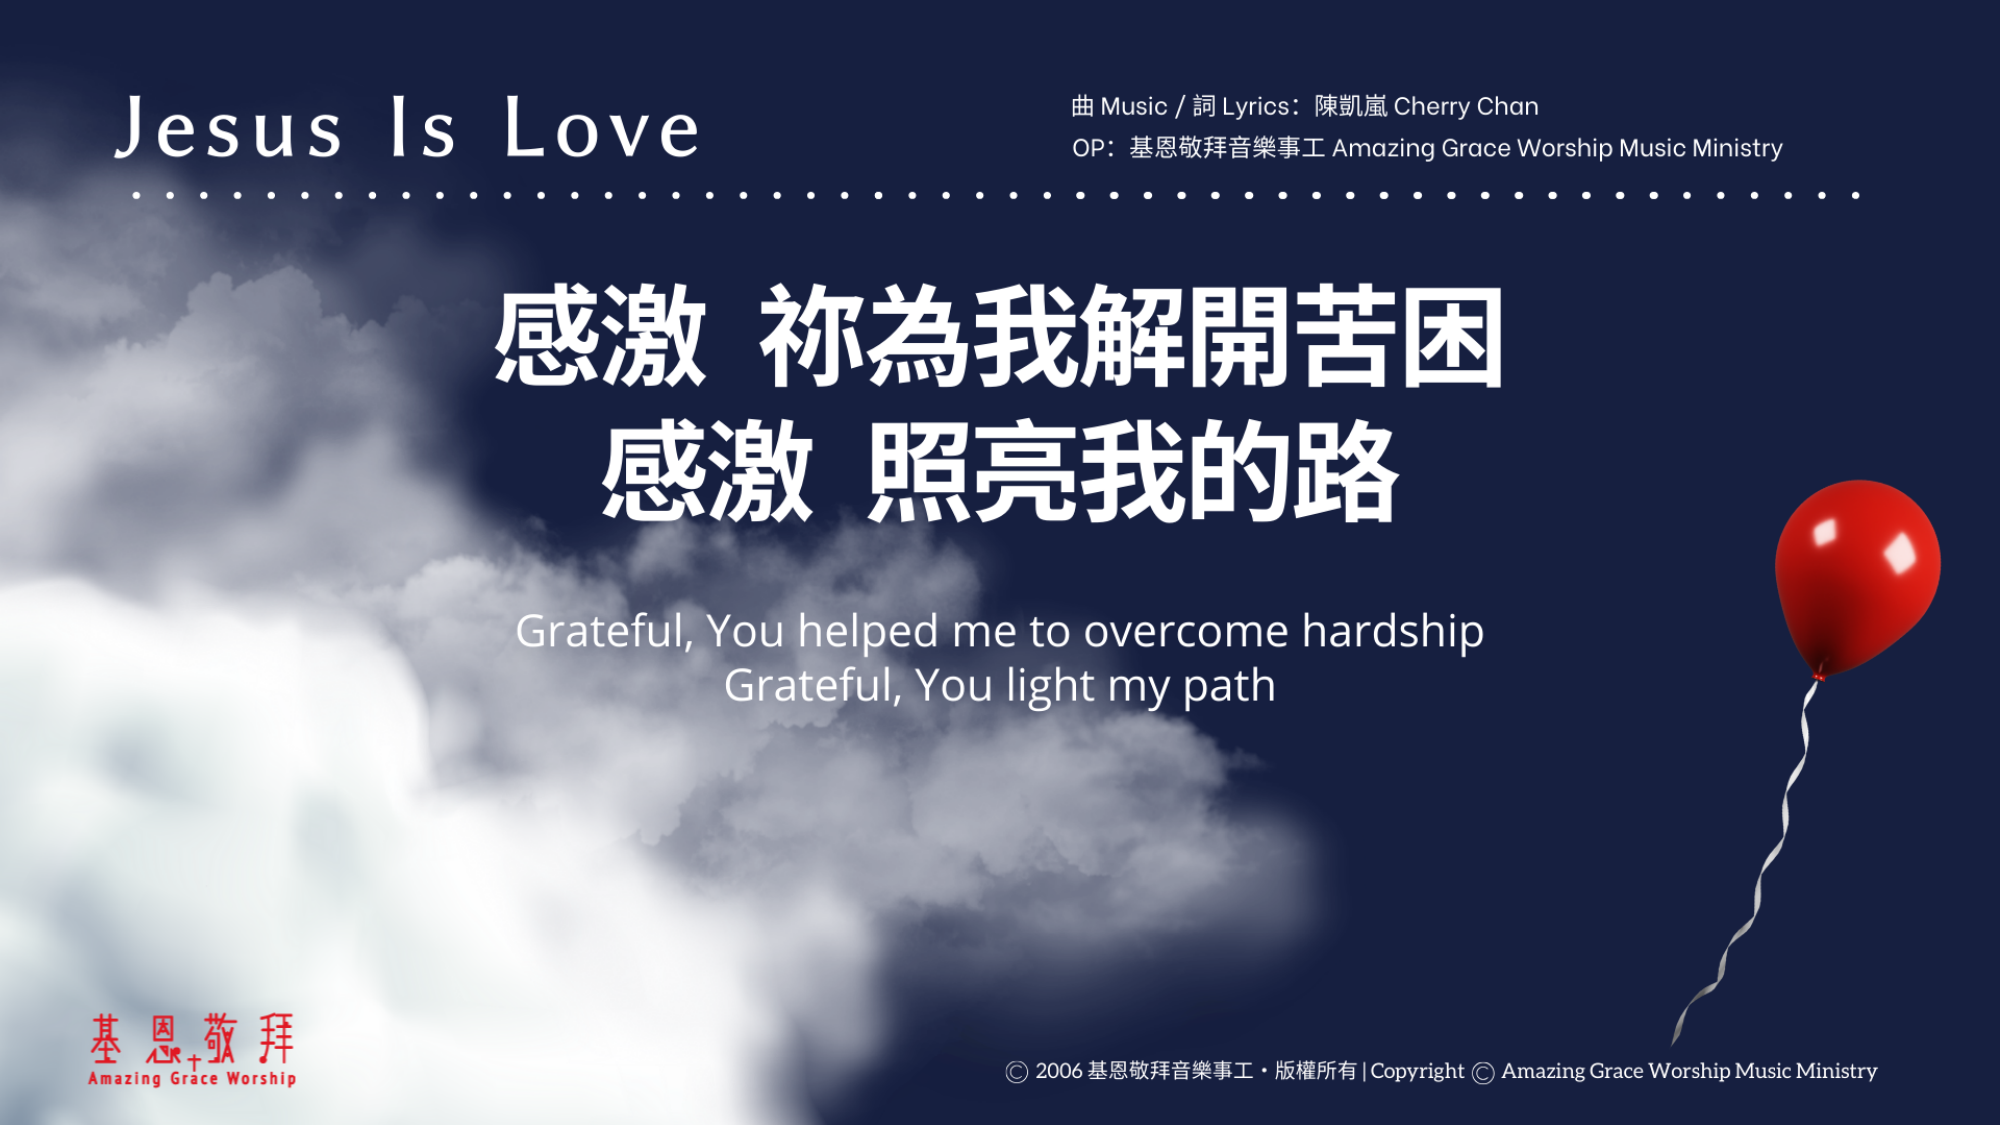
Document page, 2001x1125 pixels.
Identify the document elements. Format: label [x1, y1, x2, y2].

list [0, 0, 2000, 1125]
